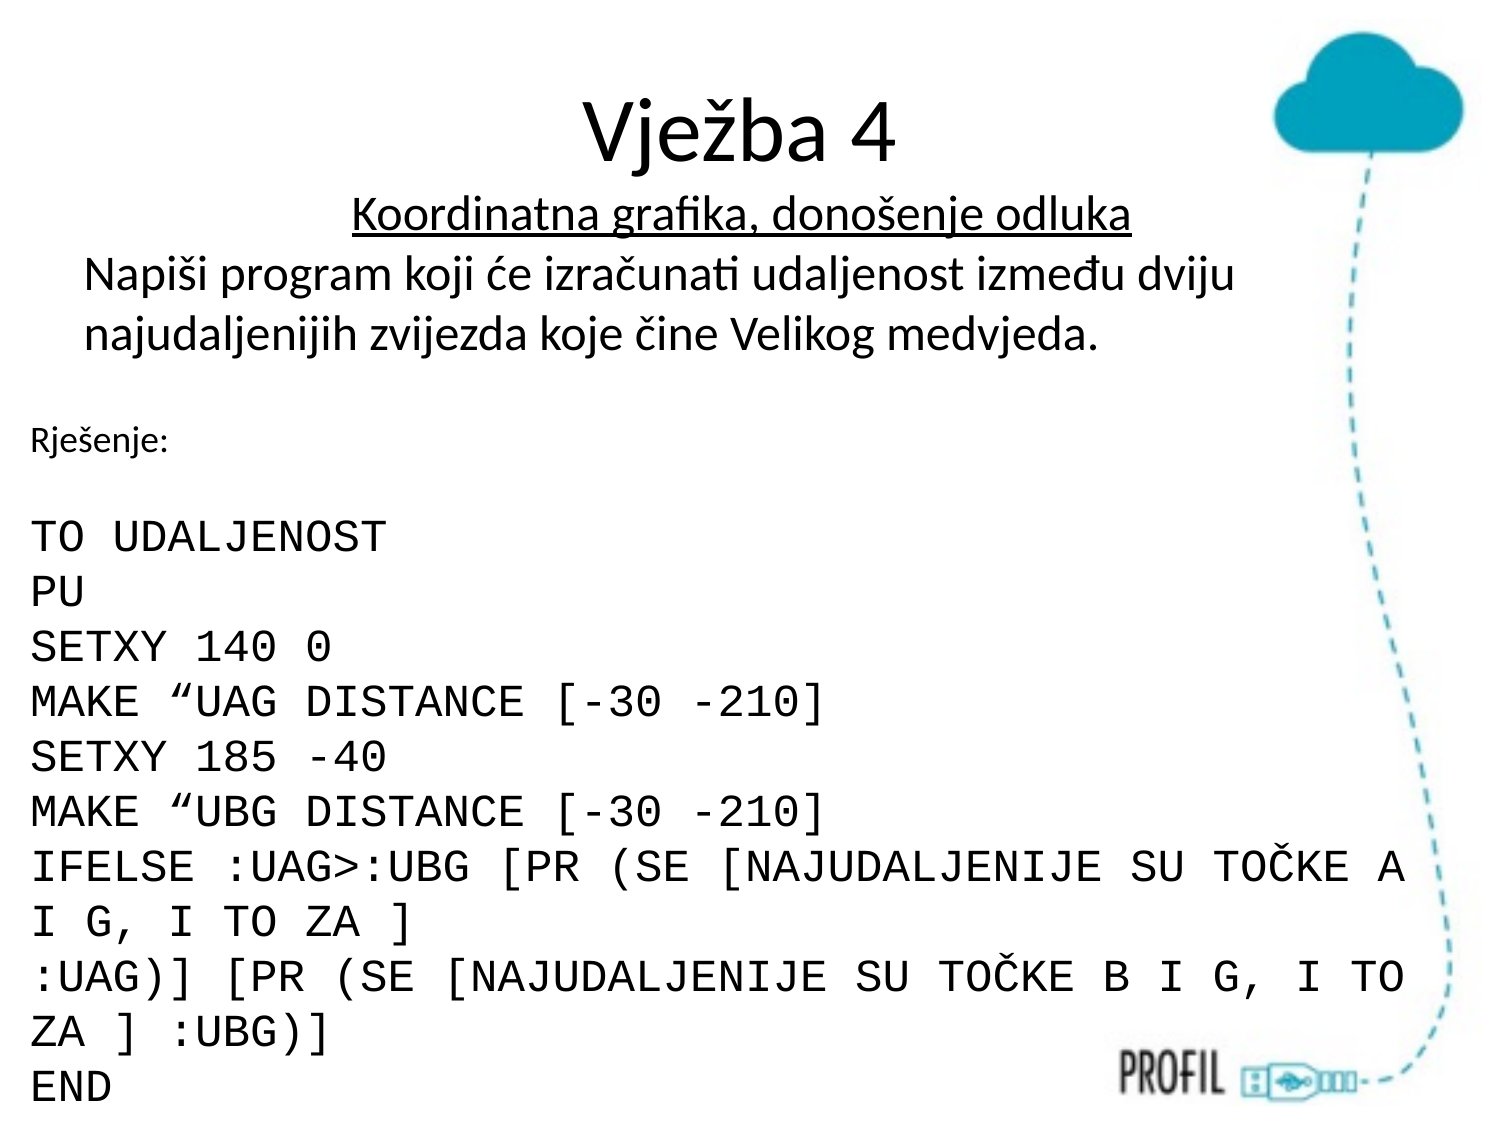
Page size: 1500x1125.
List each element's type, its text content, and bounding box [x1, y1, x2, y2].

text_box Koordinatna grafika, donošenje odluka Napiši program koji će izračunati udaljenost između dviju najudaljenijih zvijezda koje čine Velikog medvjeda. [68, 172, 1415, 368]
picture [1104, 19, 1482, 1106]
title Vježba 4 [64, 30, 1415, 219]
text_box Rješenje: TO UDALJENOST PU SETXY 140 0 MAKE “UAG DISTANCE [-30 -210] SETXY 185 -40 MAKE “UBG DISTANCE [-30 -210] IFELSE :UAG>:UBG [PR (SE [NAJUDALJENIJE SU TOČKE A I G, I TO ZA ] :UAG)] [PR (SE [NAJUDALJENIJE SU TOČKE B I G, I TO ZA ] :UBG)] END [15, 408, 1469, 1118]
